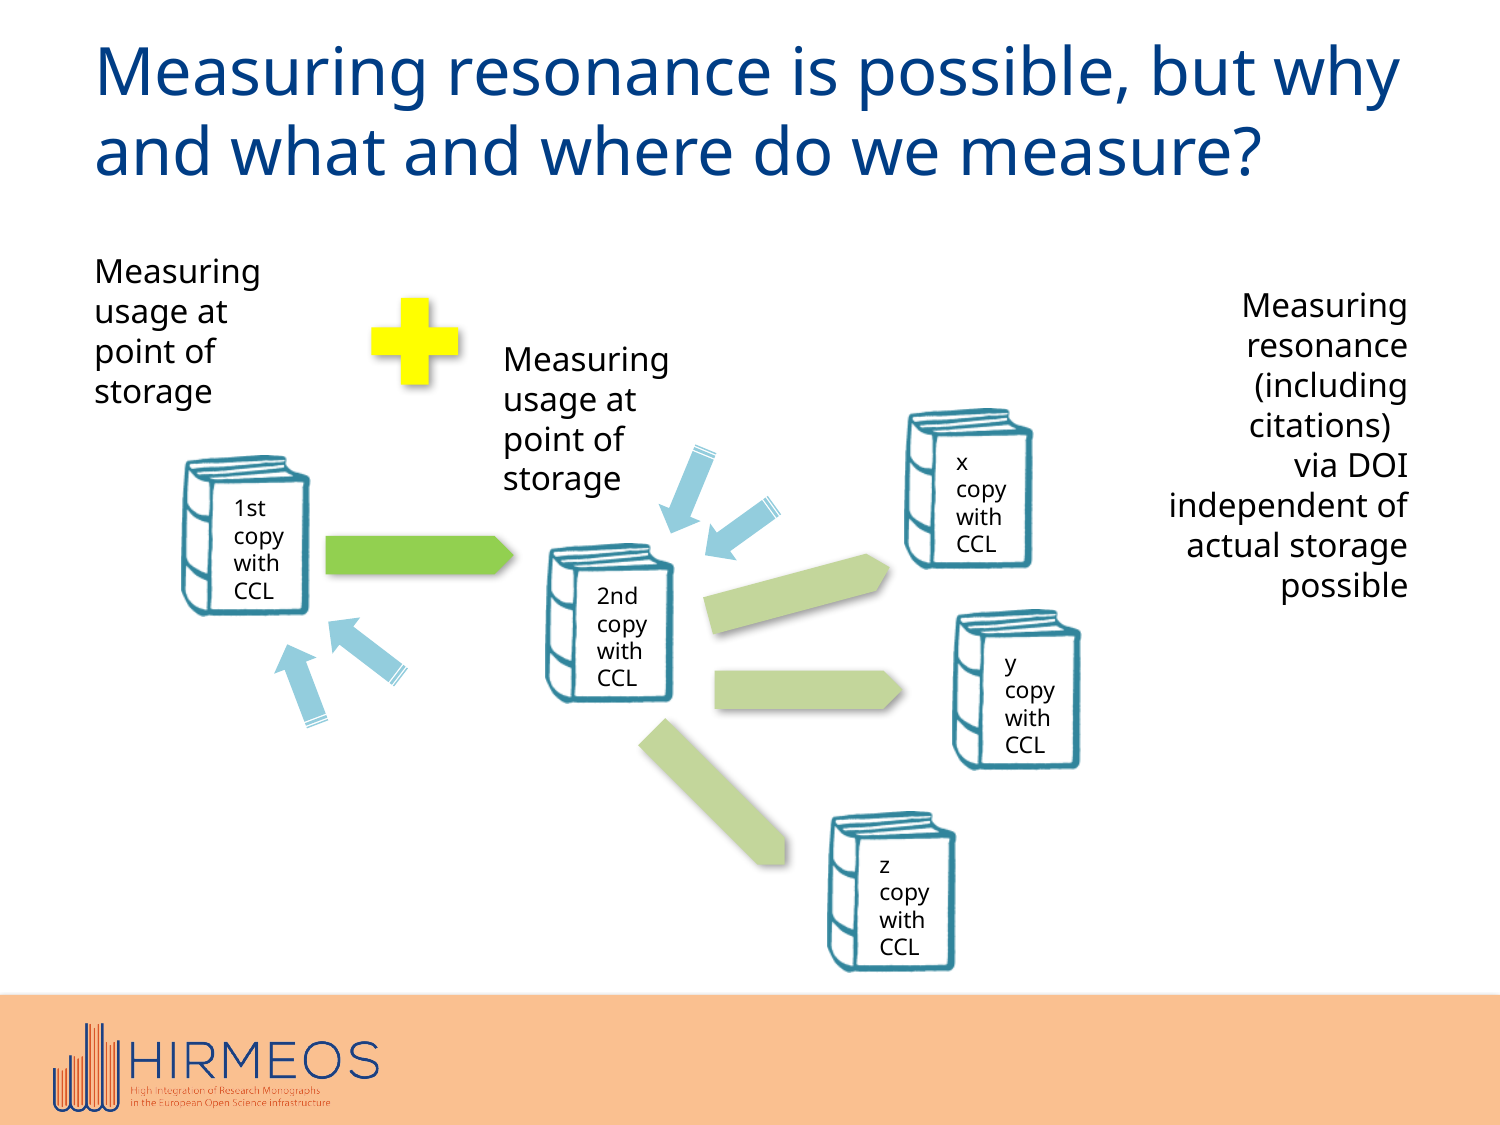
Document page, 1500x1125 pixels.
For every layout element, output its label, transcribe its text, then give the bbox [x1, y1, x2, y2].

text_box Measuring resonance is possible, but why and what and where do we measure? [79, 21, 1483, 197]
text_box Measuring usage at point of storage [488, 330, 735, 505]
text_box [656, 442, 699, 535]
picture [181, 455, 311, 617]
text_box Measuring resonance (including citations) via DOI independent of actual storage possible [1151, 276, 1424, 612]
text_box [0, 994, 1500, 1125]
text_box Measuring usage at point of storage [79, 242, 326, 418]
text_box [284, 619, 400, 740]
text_box [369, 296, 460, 387]
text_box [325, 535, 675, 705]
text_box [698, 703, 957, 973]
picture [52, 1022, 379, 1112]
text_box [714, 609, 1083, 771]
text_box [704, 408, 1034, 611]
